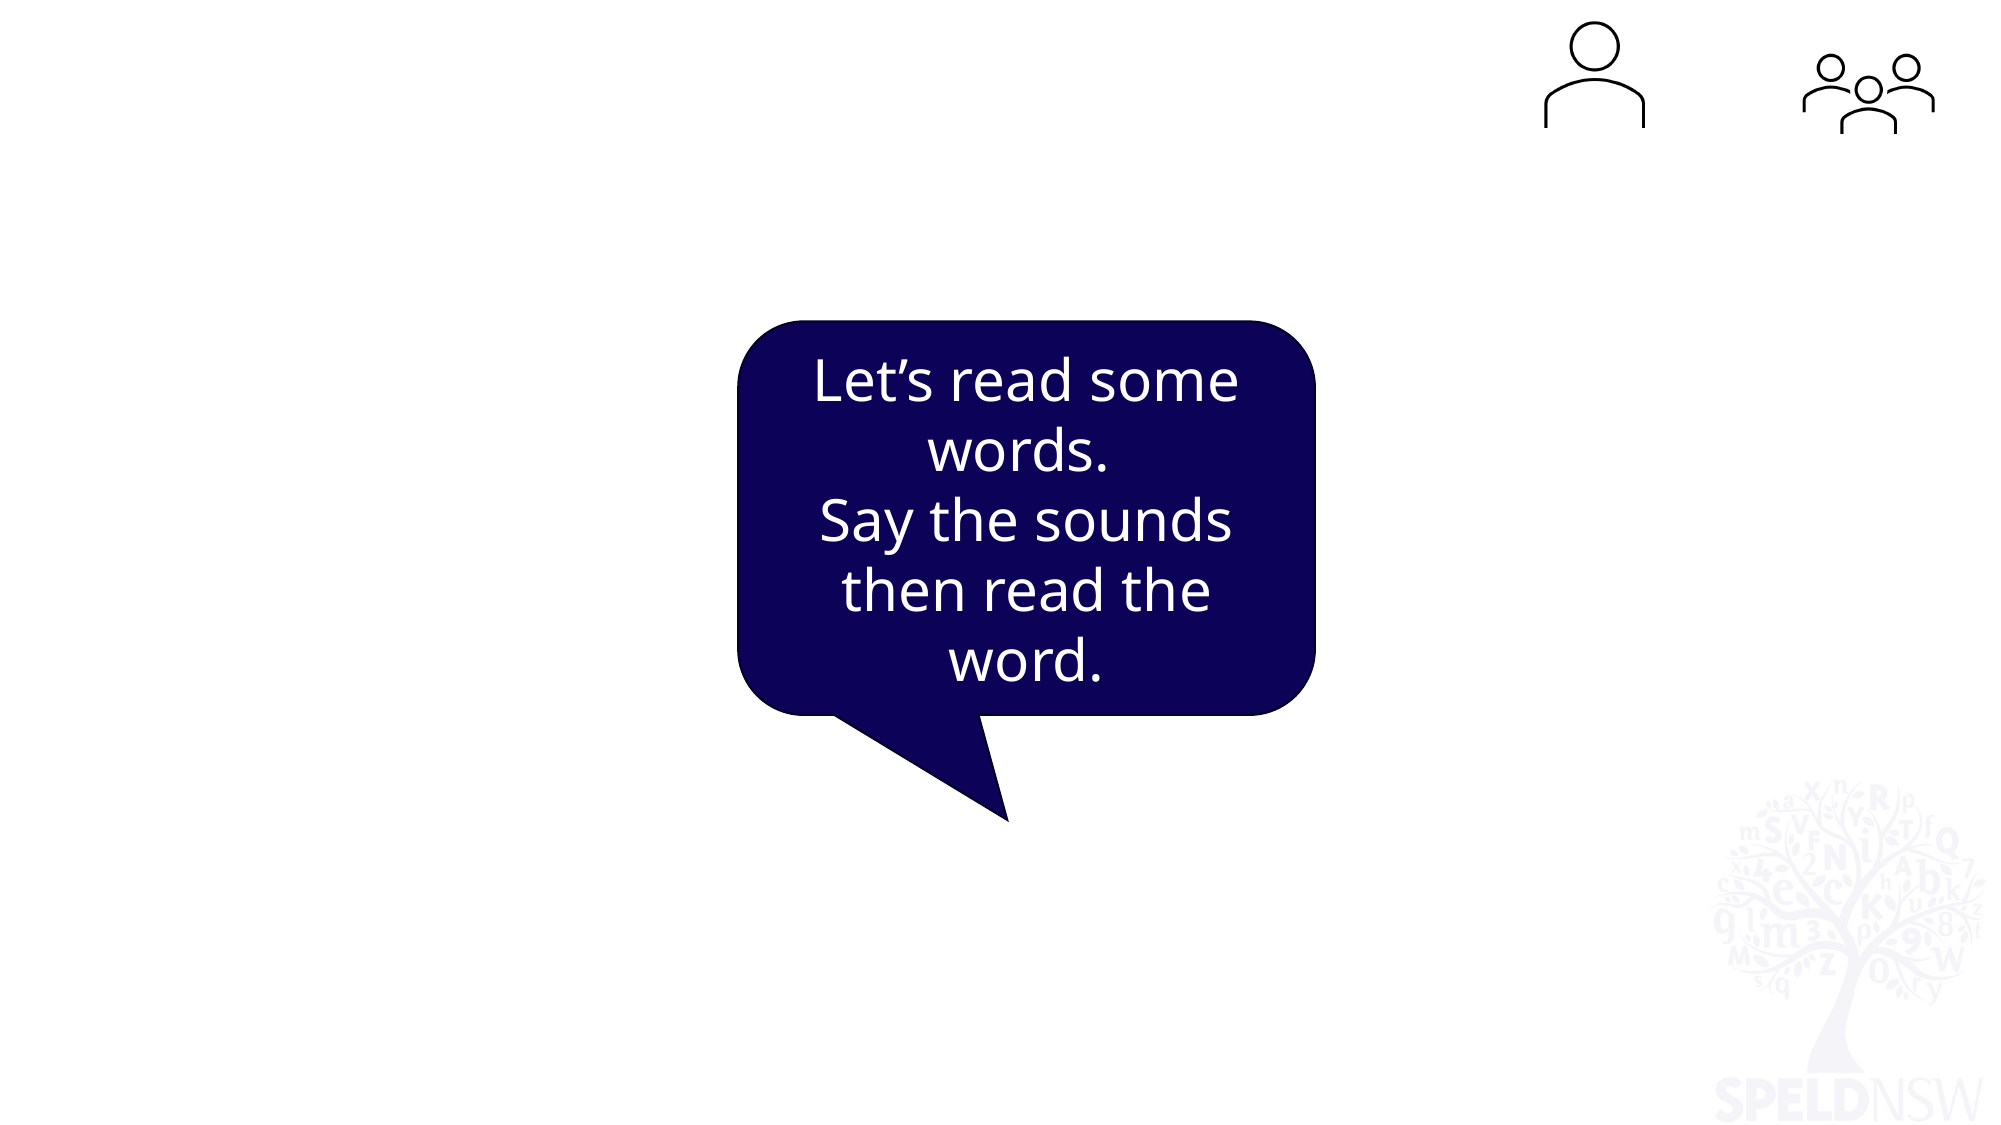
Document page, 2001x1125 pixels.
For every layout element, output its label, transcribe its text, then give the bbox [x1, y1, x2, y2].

picture [1519, 0, 1670, 150]
text_box Let’s read some words. Say the sounds then read the word. [737, 320, 1316, 823]
picture [1792, 19, 1944, 170]
